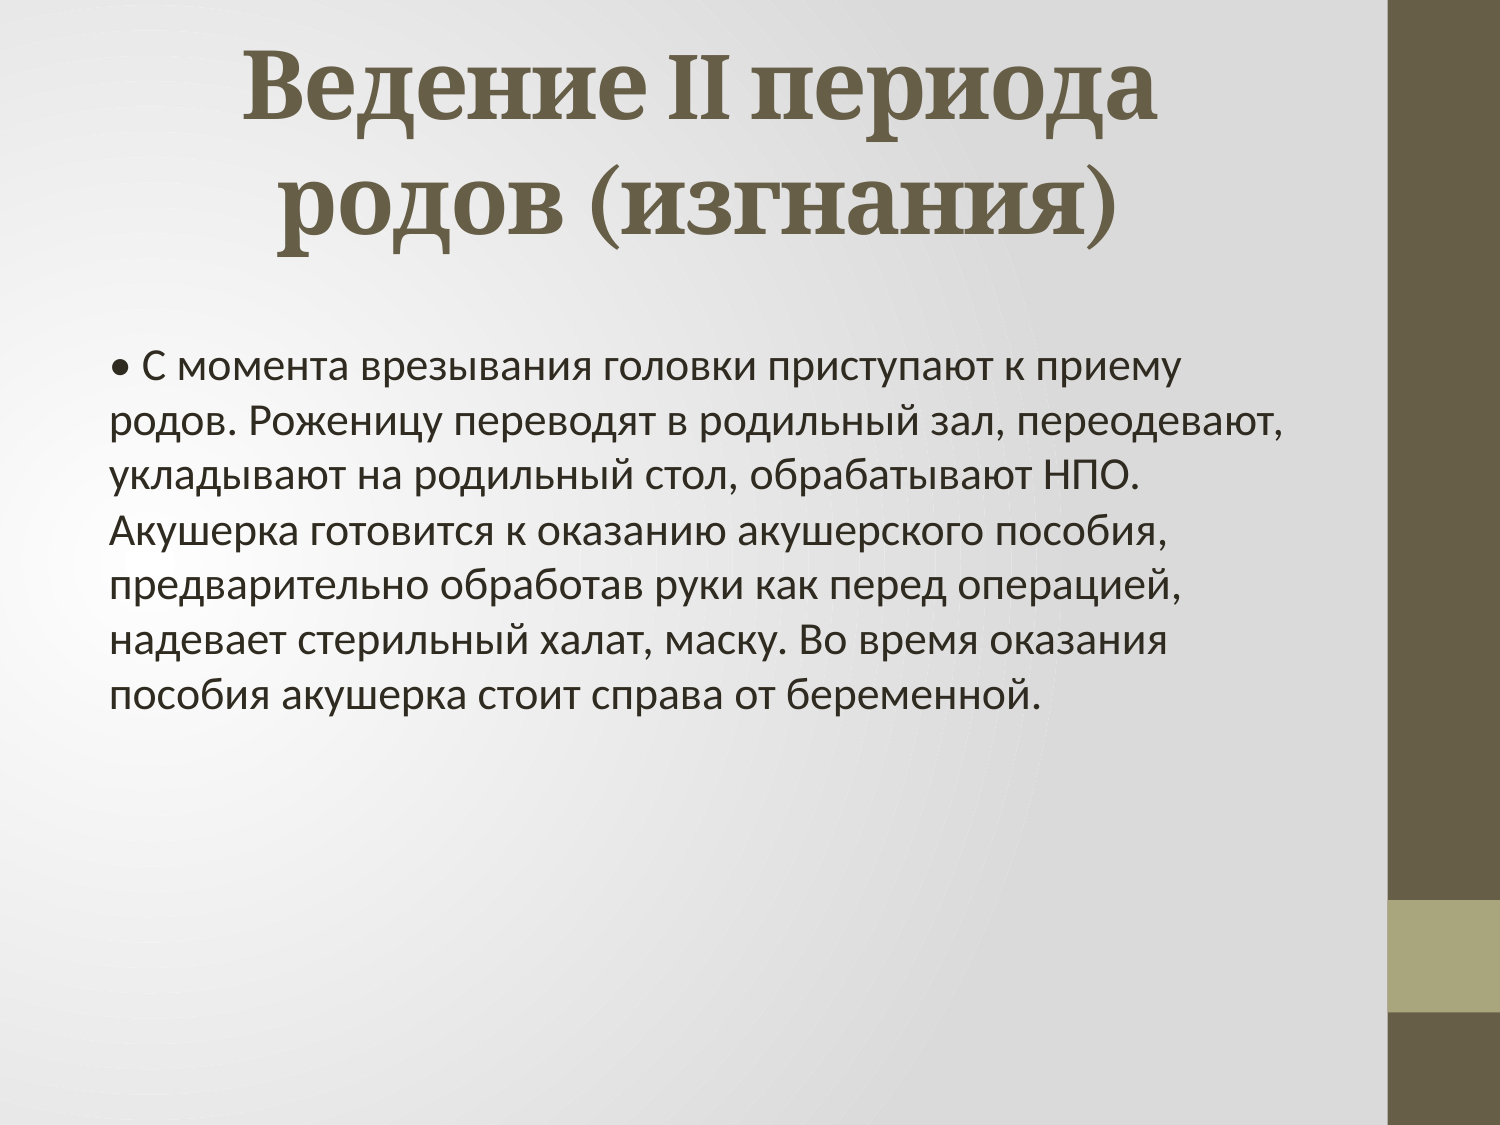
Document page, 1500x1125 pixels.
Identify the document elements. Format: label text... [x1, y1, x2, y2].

title Ведение II периода родов (изгнания) [75, 45, 1325, 233]
list • С момента врезывания головки приступают к приему родов. Роженицу переводят в родильный зал, переодевают, укладывают на родильный стол, обрабатывают НПО. Акушерка готовится к оказанию акушерского пособия, предварительно обработав руки как перед операцией, надевает стерильный халат, маску. Во время оказания пособия акушерка стоит справа от беременной. [75, 262, 1325, 1050]
